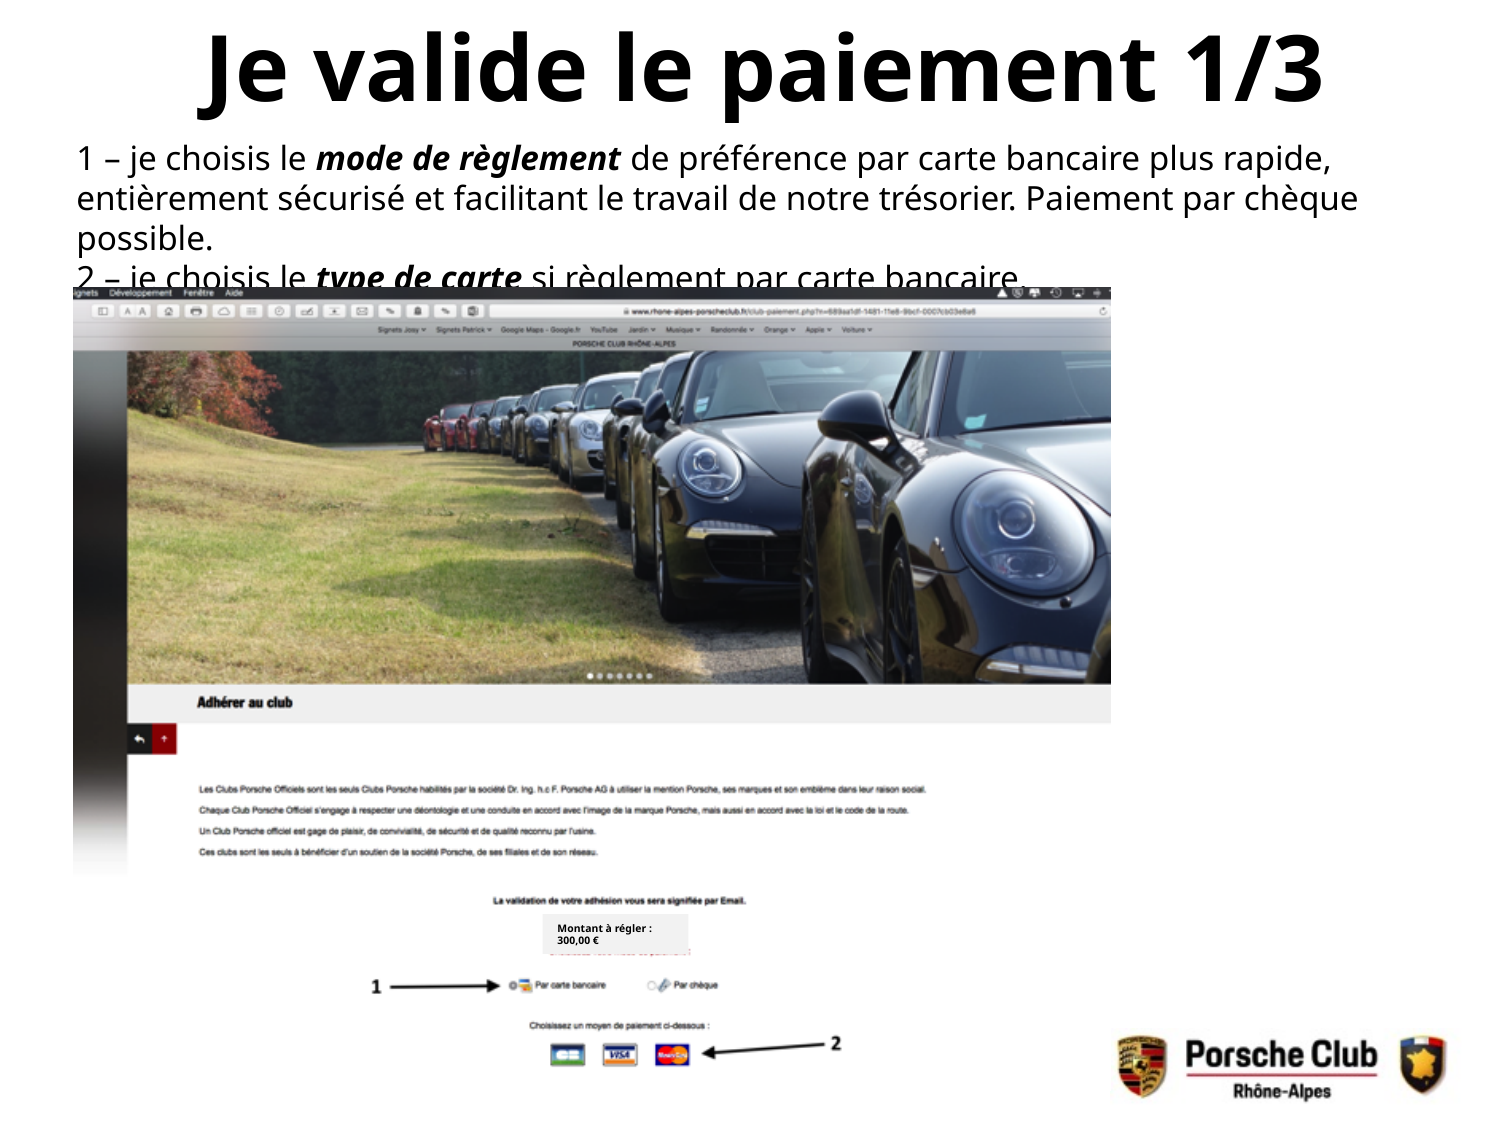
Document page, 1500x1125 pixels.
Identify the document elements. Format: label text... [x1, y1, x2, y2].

text_box 1 – je choisis le mode de règlement de préférence par carte bancaire plus rapide, entièrement sécurisé et facilitant le travail de notre trésorier. Paiement par chèque possible. 2 – je choisis le type de carte si règlement par carte bancaire. [61, 129, 1439, 305]
picture [73, 286, 1469, 1106]
title Je valide le paiement 1/3 [127, 0, 1403, 129]
